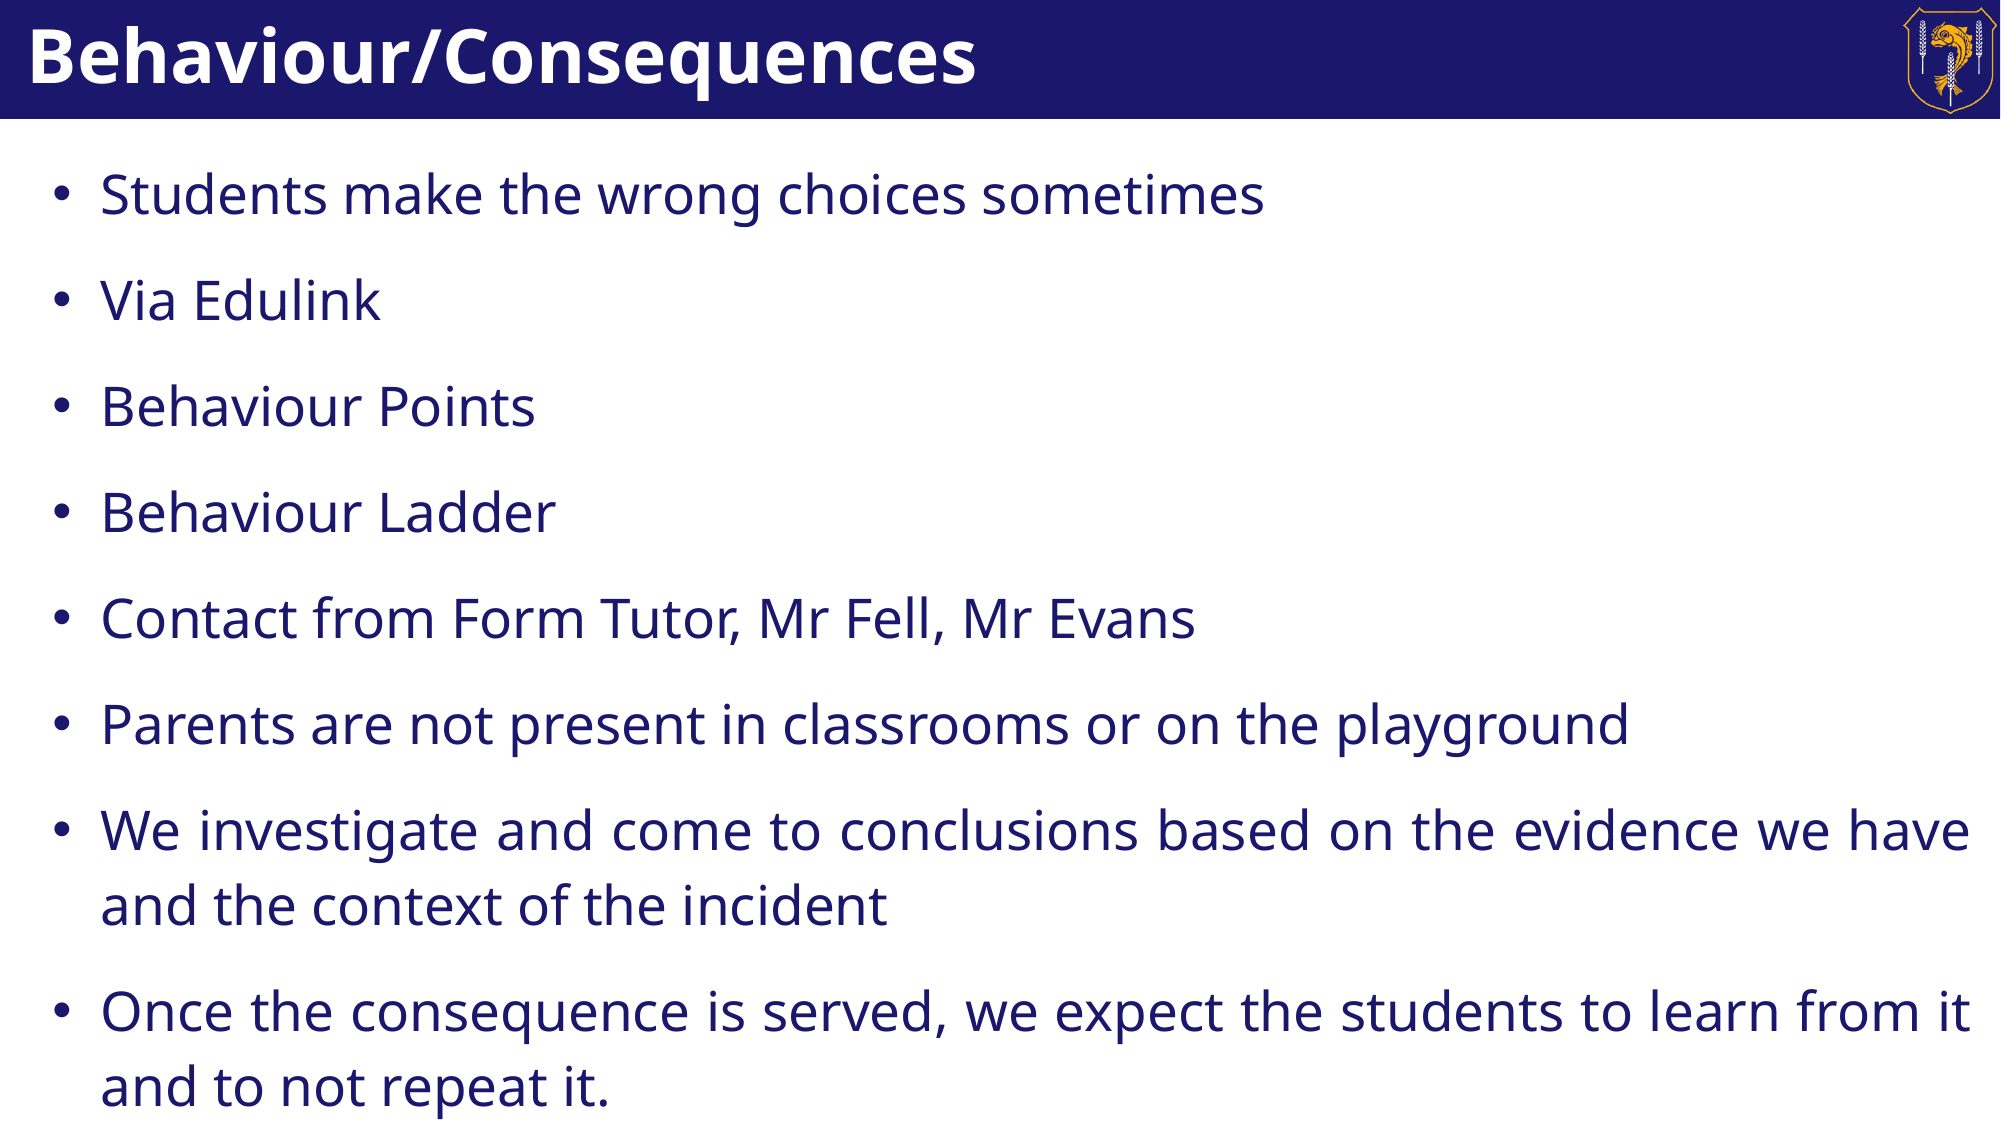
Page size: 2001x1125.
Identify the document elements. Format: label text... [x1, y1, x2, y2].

title Behaviour/Consequences [11, 0, 1902, 119]
list Students make the wrong choices sometimes Via Edulink Behaviour Points Behaviour Ladder Contact from Form Tutor, Mr Fell, Mr Evans Parents are not present in classrooms or on the playground We investigate and come to conclusions based on the evidence we have and the context of the incident Once the consequence is served, we expect the students to learn from it and to not repeat it. [11, 142, 1988, 1125]
picture [1903, 7, 1997, 114]
